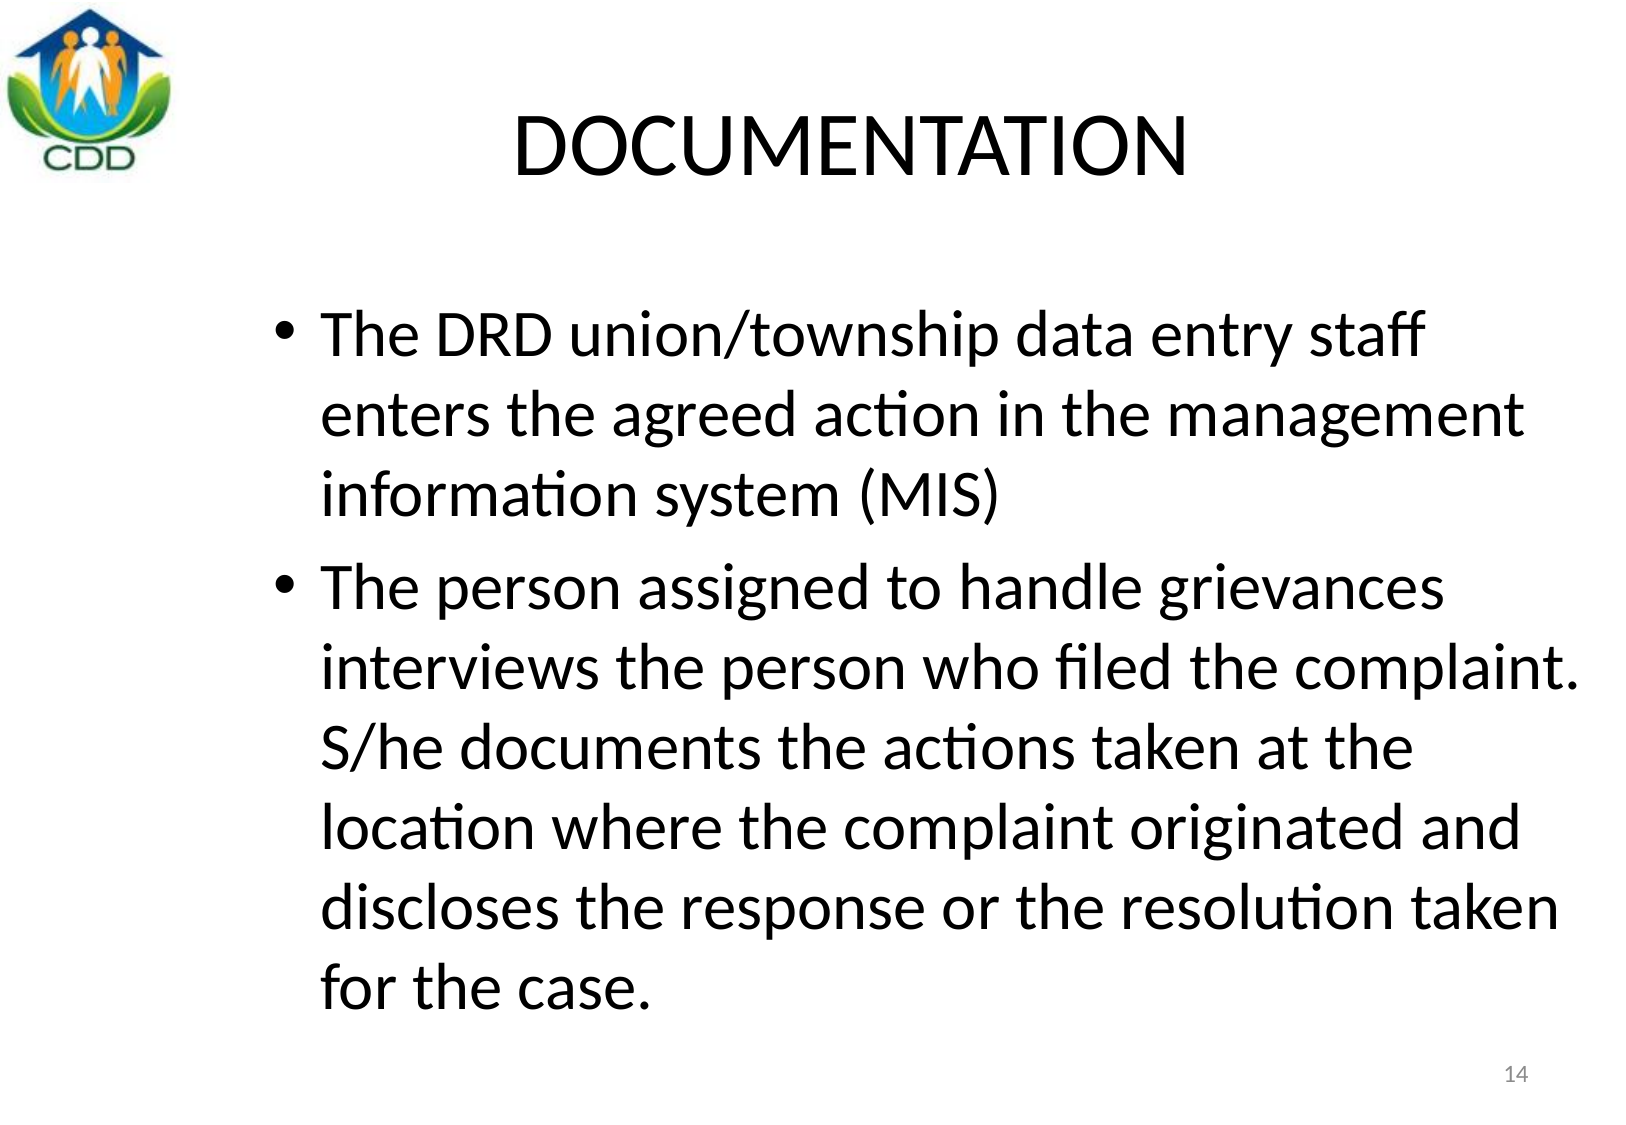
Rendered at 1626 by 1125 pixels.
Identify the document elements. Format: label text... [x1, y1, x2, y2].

title Documentation [120, 45, 1584, 233]
list The DRD union/township data entry staff enters the agreed action in the management information system (MIS) The person assigned to handle grievances interviews the person who filed the complaint. S/he documents the actions taken at the location where the complaint originated and discloses the response or the resolution taken for the case. [183, 282, 1618, 1117]
picture [0, 1, 181, 183]
slide_number 14 [1164, 1042, 1544, 1103]
